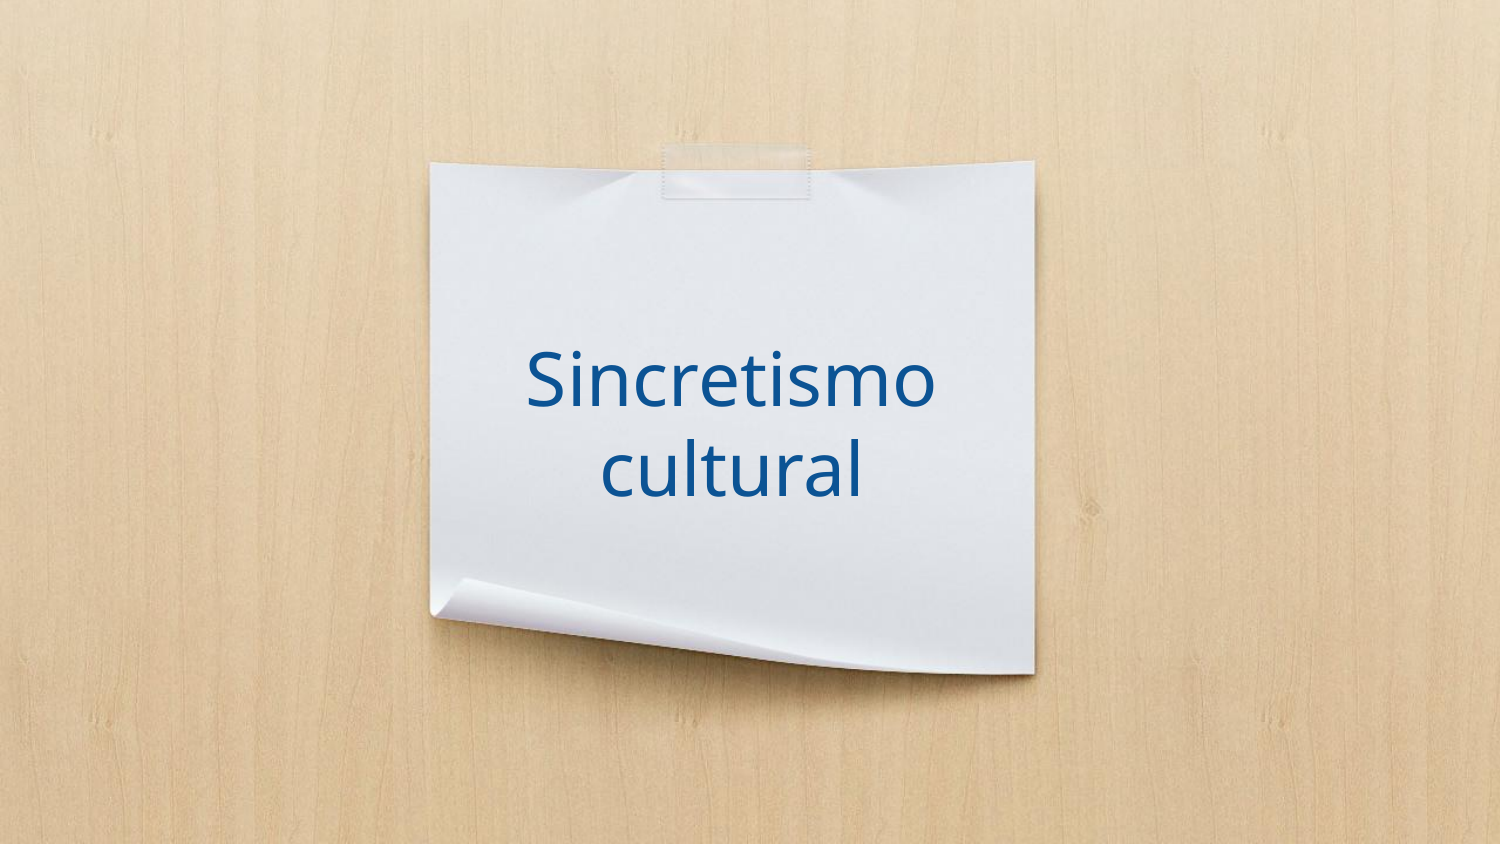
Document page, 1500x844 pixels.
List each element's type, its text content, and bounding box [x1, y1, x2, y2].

picture [0, 0, 1500, 844]
title Sincretismo cultural [450, 196, 1014, 648]
